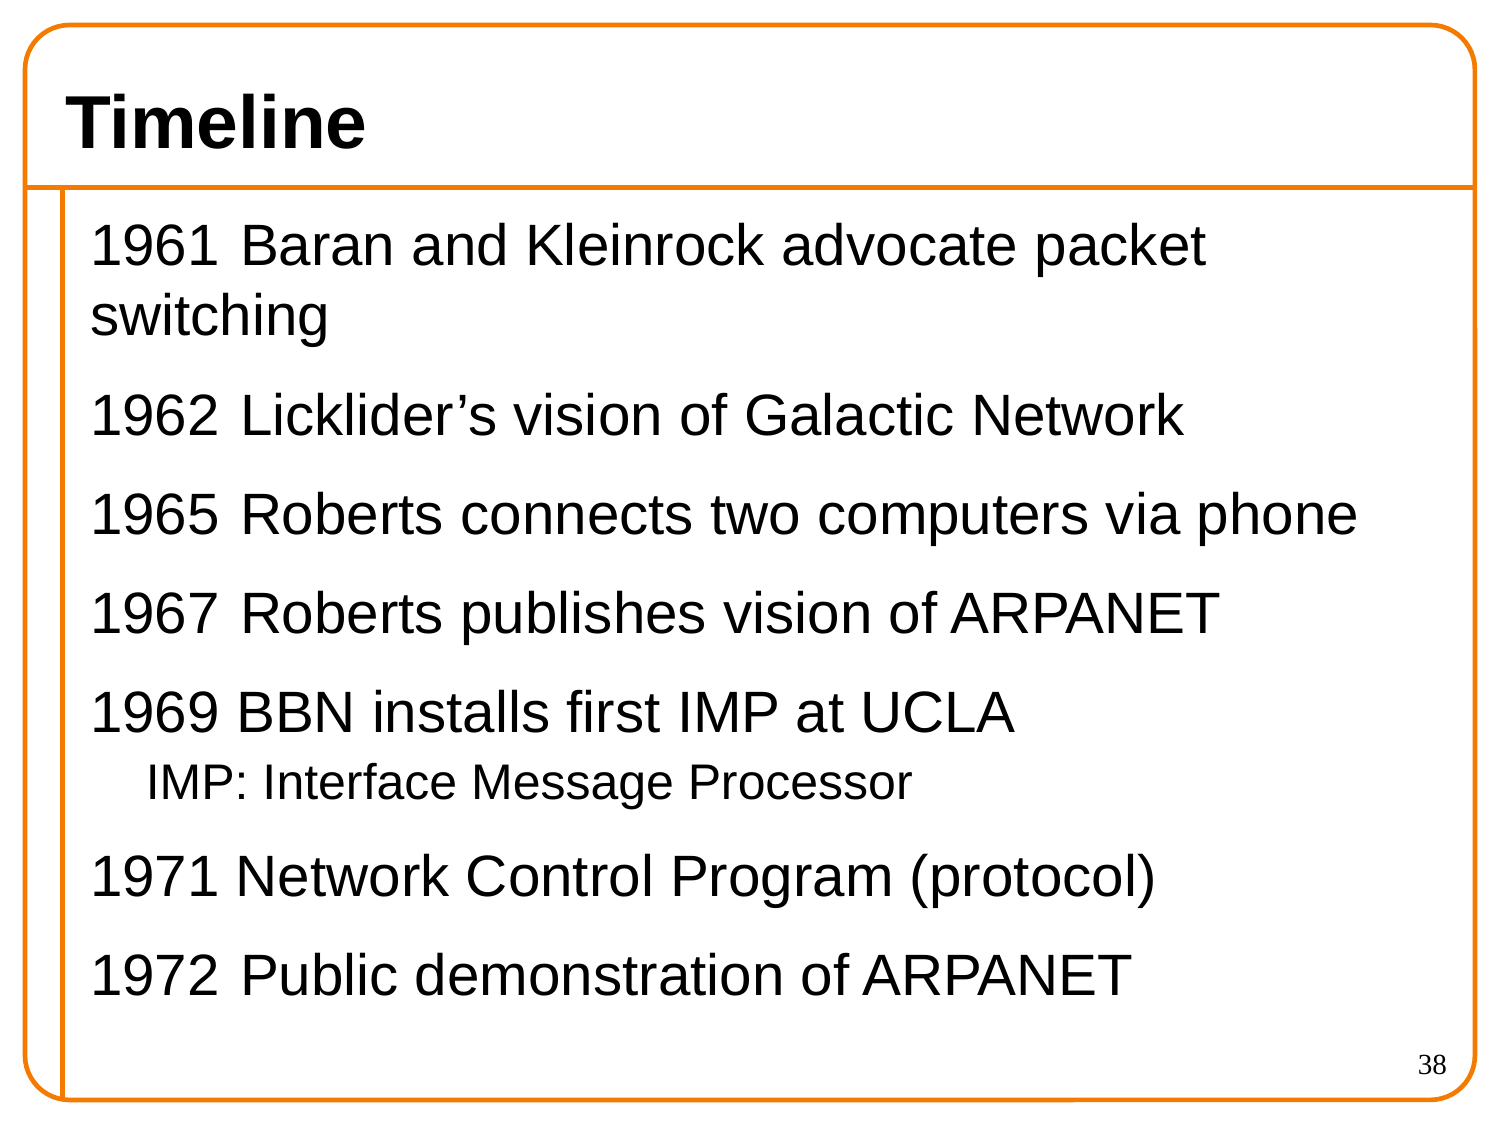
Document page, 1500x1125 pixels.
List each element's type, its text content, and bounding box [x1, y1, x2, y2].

slide_number 38 [1312, 1037, 1463, 1101]
list 1961 Baran and Kleinrock advocate packet switching 1962 Licklider’s vision of Galactic Network 1965 Roberts connects two computers via phone 1967 Roberts publishes vision of ARPANET BBN installs first IMP at UCLA IMP: Interface Message Processor 1971 Network Control Program (protocol) 1972 Public demonstration of ARPANET [75, 200, 1463, 1100]
title Timeline [50, 62, 1500, 175]
